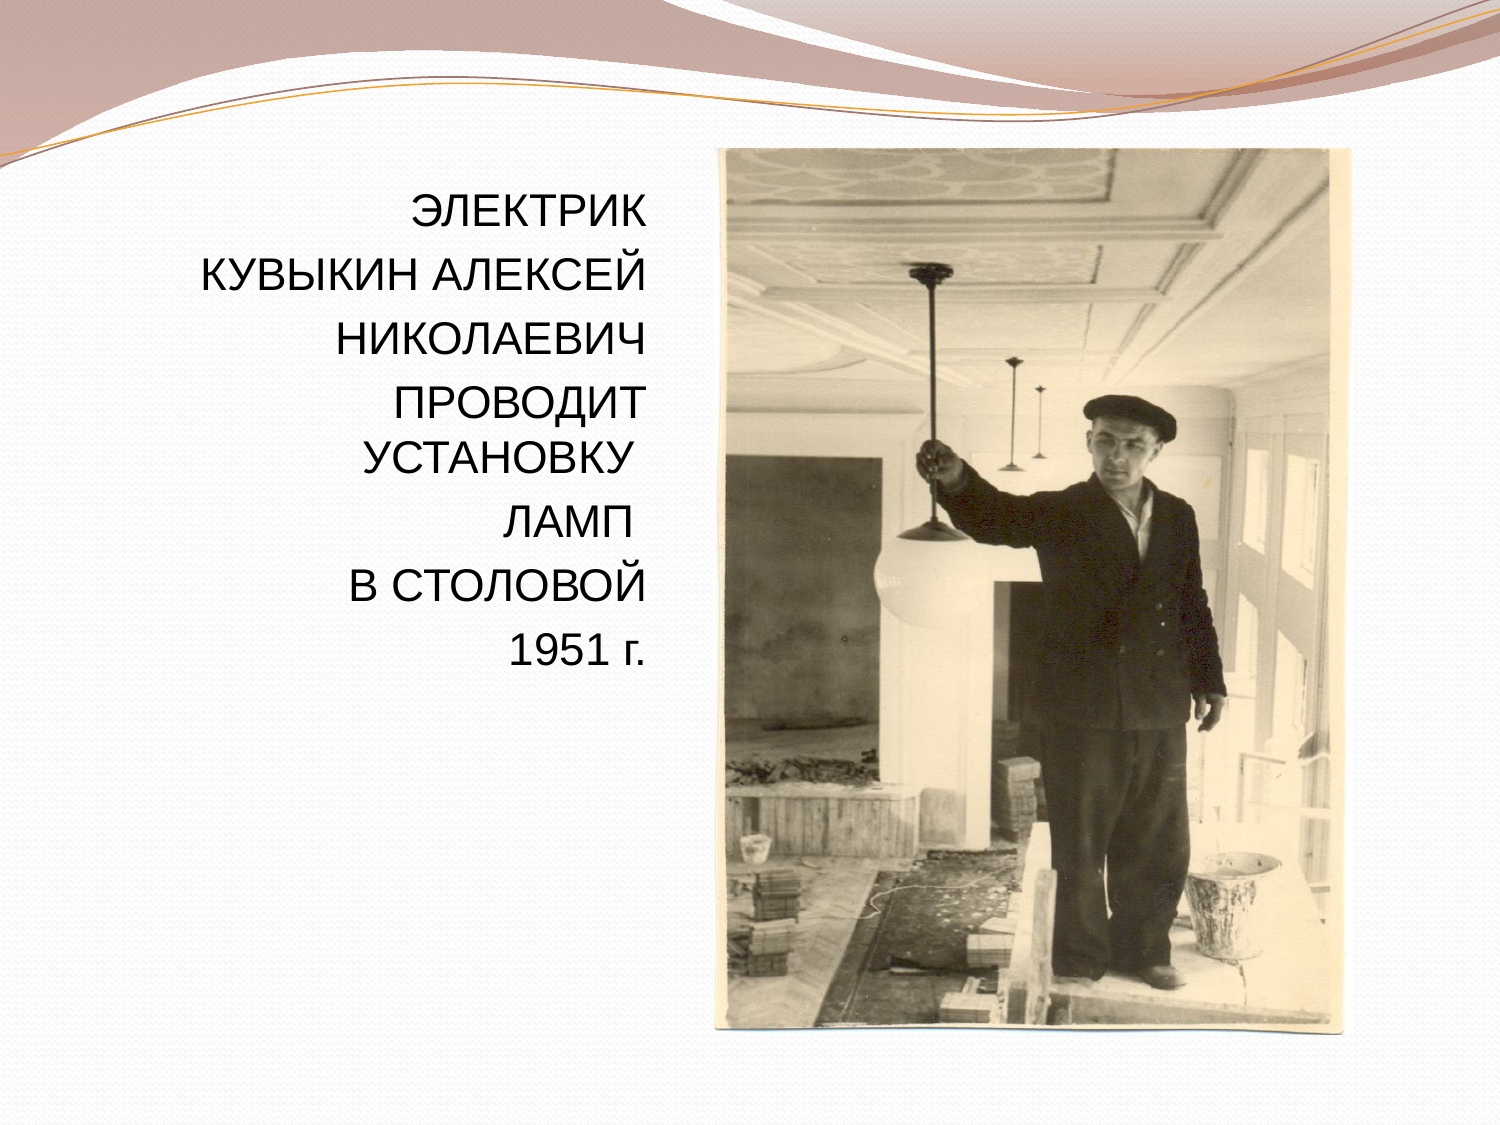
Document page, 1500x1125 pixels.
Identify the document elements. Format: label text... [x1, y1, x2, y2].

list ЭЛЕКТРИК КУВЫКИН АЛЕКСЕЙ НИКОЛАЕВИЧ ПРОВОДИТ УСТАНОВКУ ЛАМП В СТОЛОВОЙ 1951 г. [147, 172, 663, 1035]
picture [714, 148, 1353, 1036]
